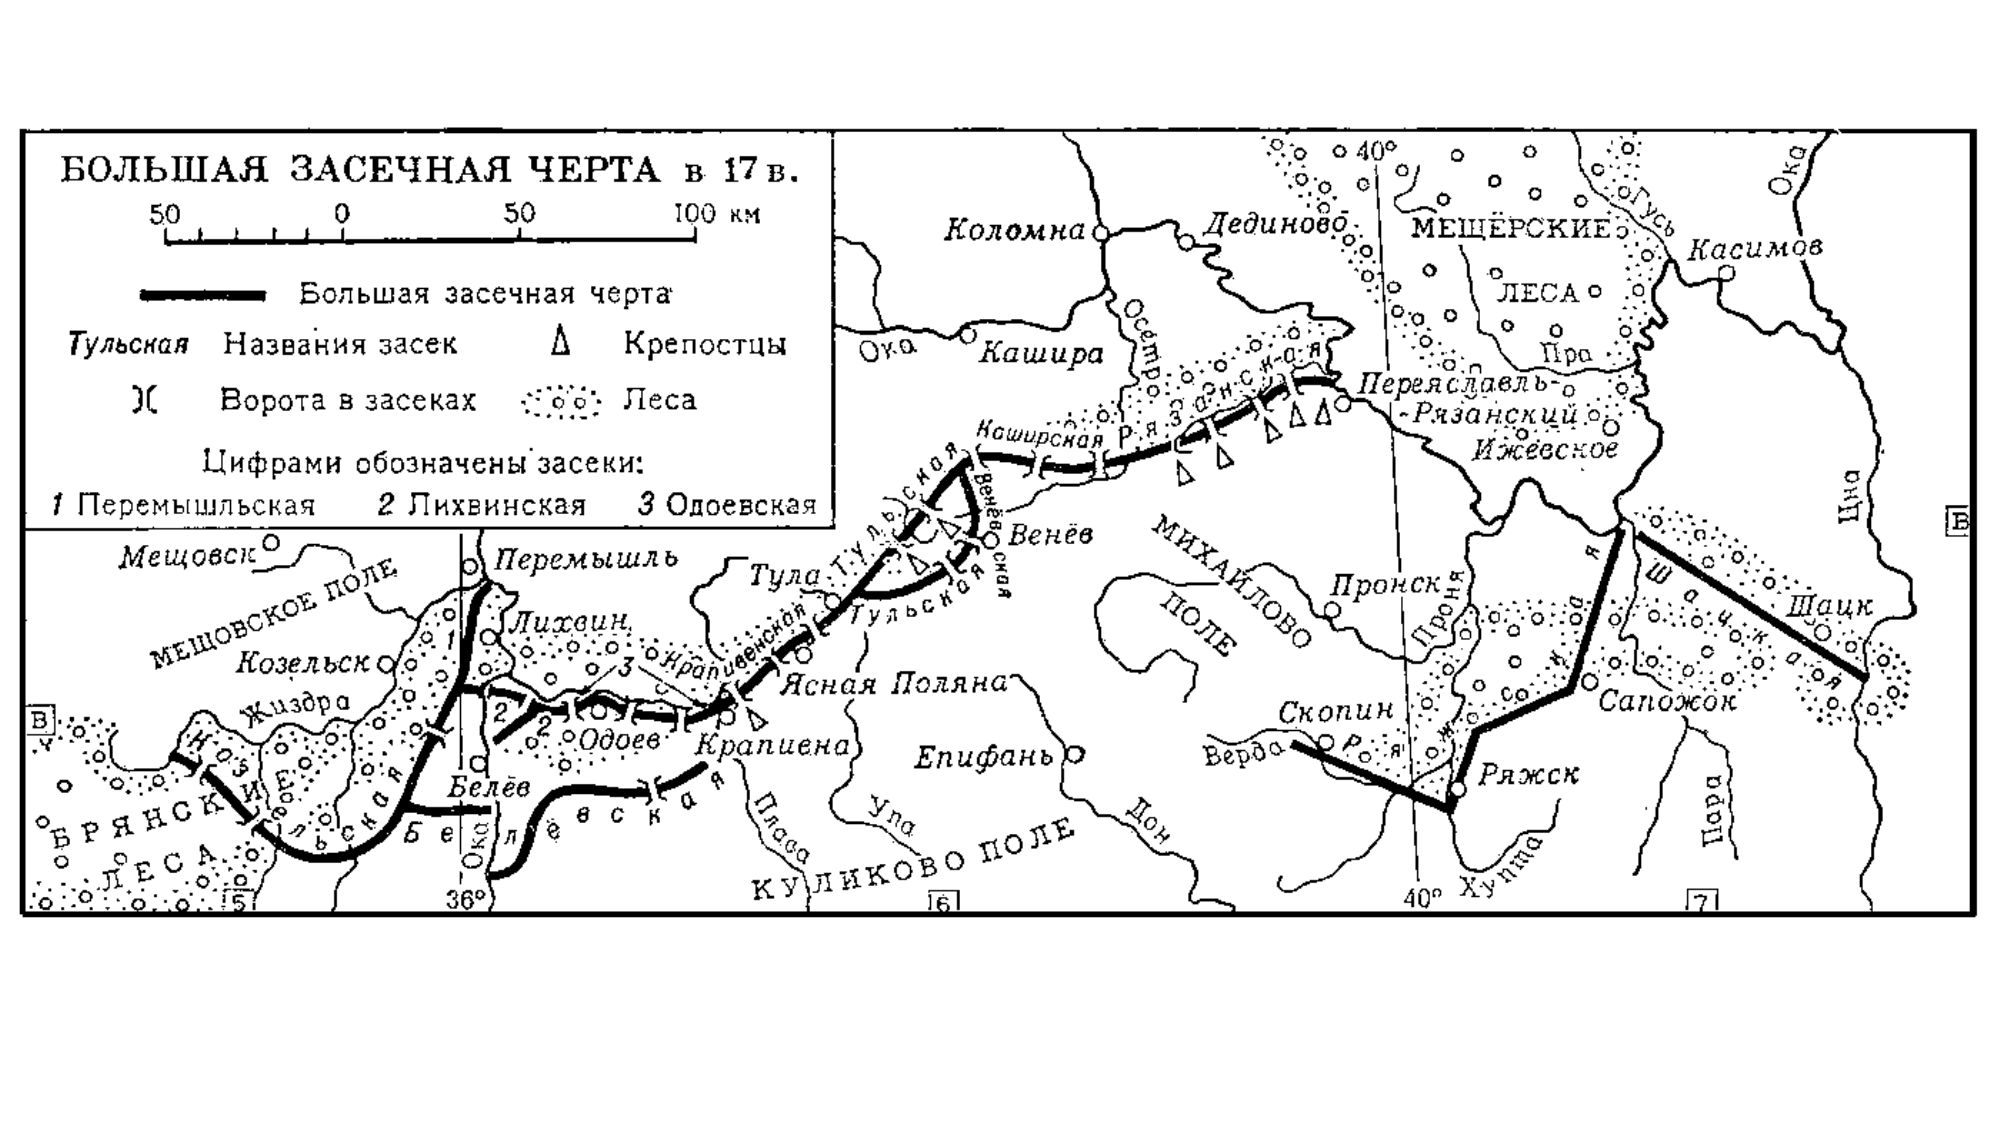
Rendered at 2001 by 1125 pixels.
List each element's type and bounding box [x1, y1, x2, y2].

picture [0, 112, 2000, 936]
